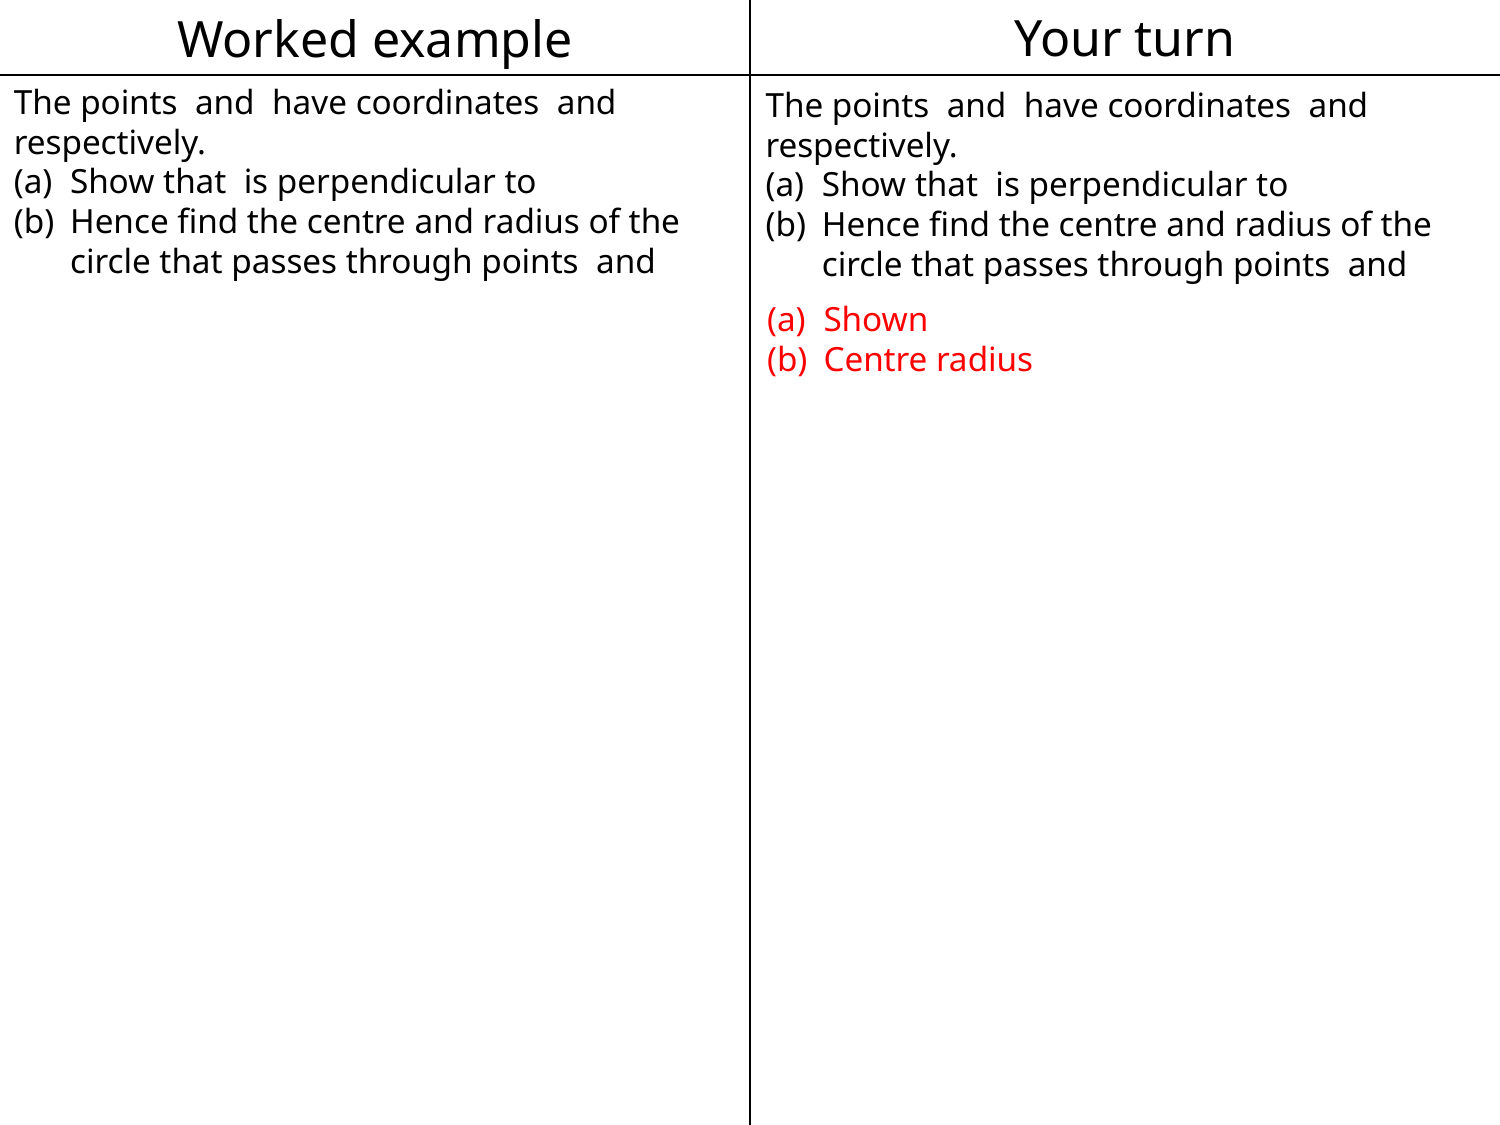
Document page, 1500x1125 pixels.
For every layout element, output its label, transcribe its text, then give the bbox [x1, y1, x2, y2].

text_box Your turn [751, 0, 1500, 74]
text_box Worked example [0, 0, 749, 74]
